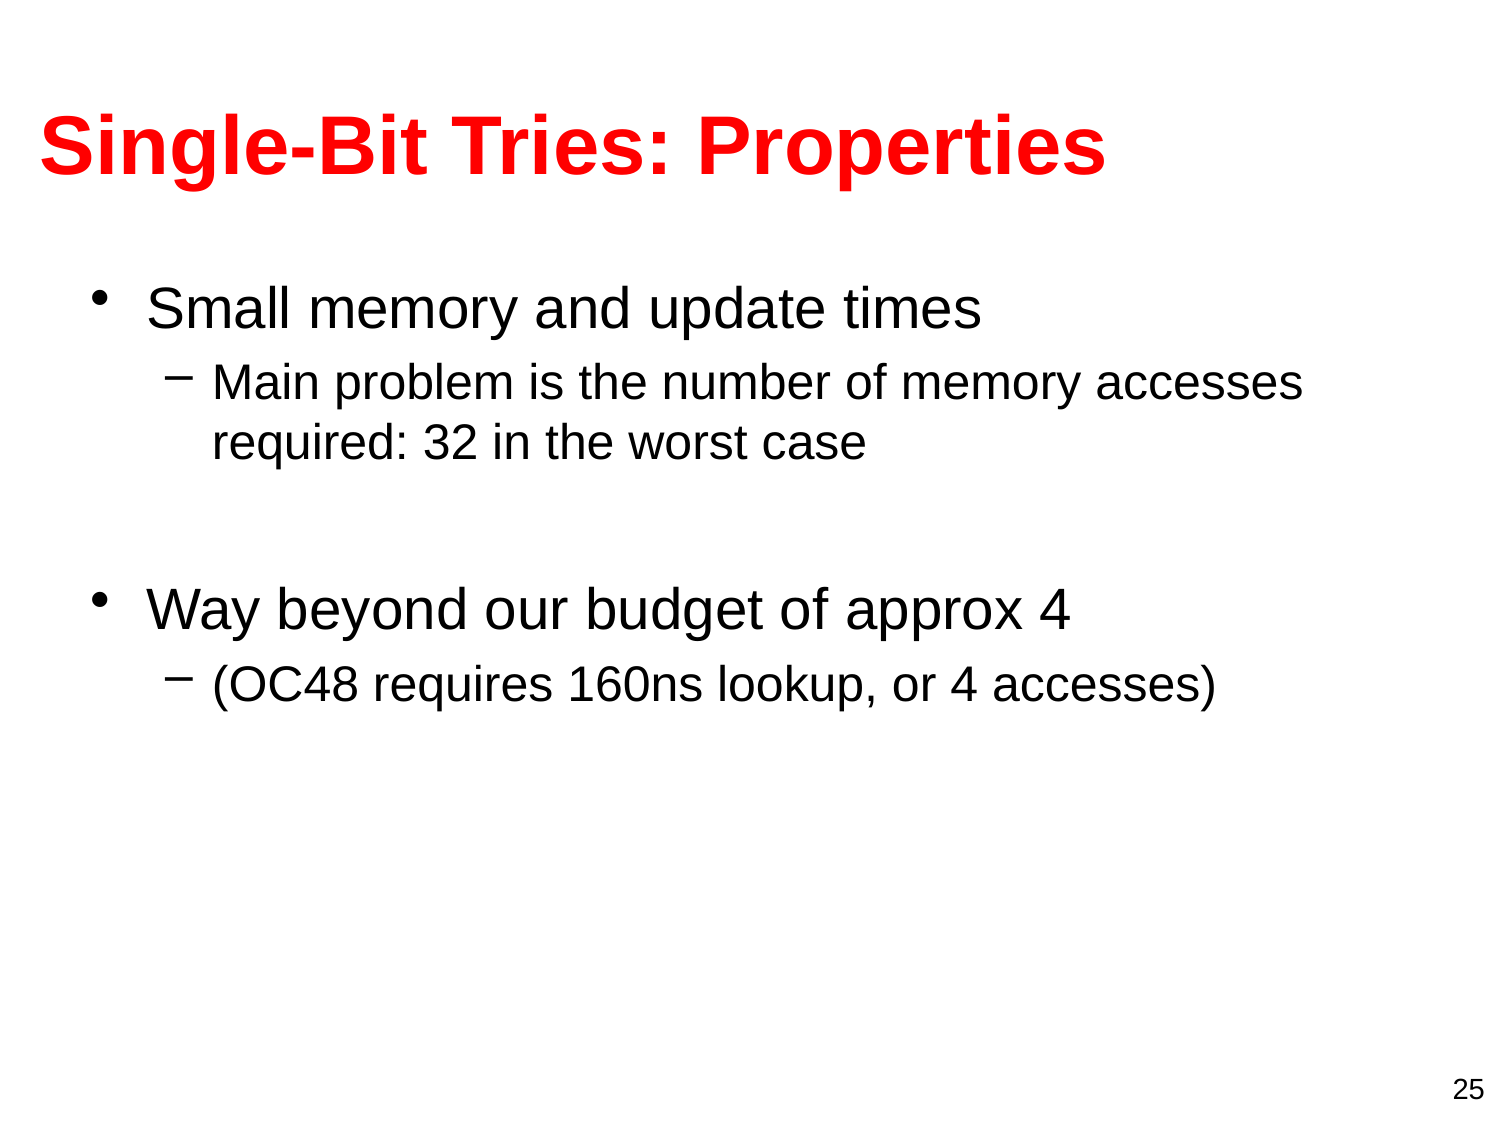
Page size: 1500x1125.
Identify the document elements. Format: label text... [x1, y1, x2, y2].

list Small memory and update times Main problem is the number of memory accesses required: 32 in the worst case Way beyond our budget of approx 4 (OC48 requires 160ns lookup, or 4 accesses) [74, 262, 1426, 1006]
slide_number 25 [1149, 1062, 1500, 1101]
title Single-Bit Tries: Properties [24, 47, 1463, 236]
